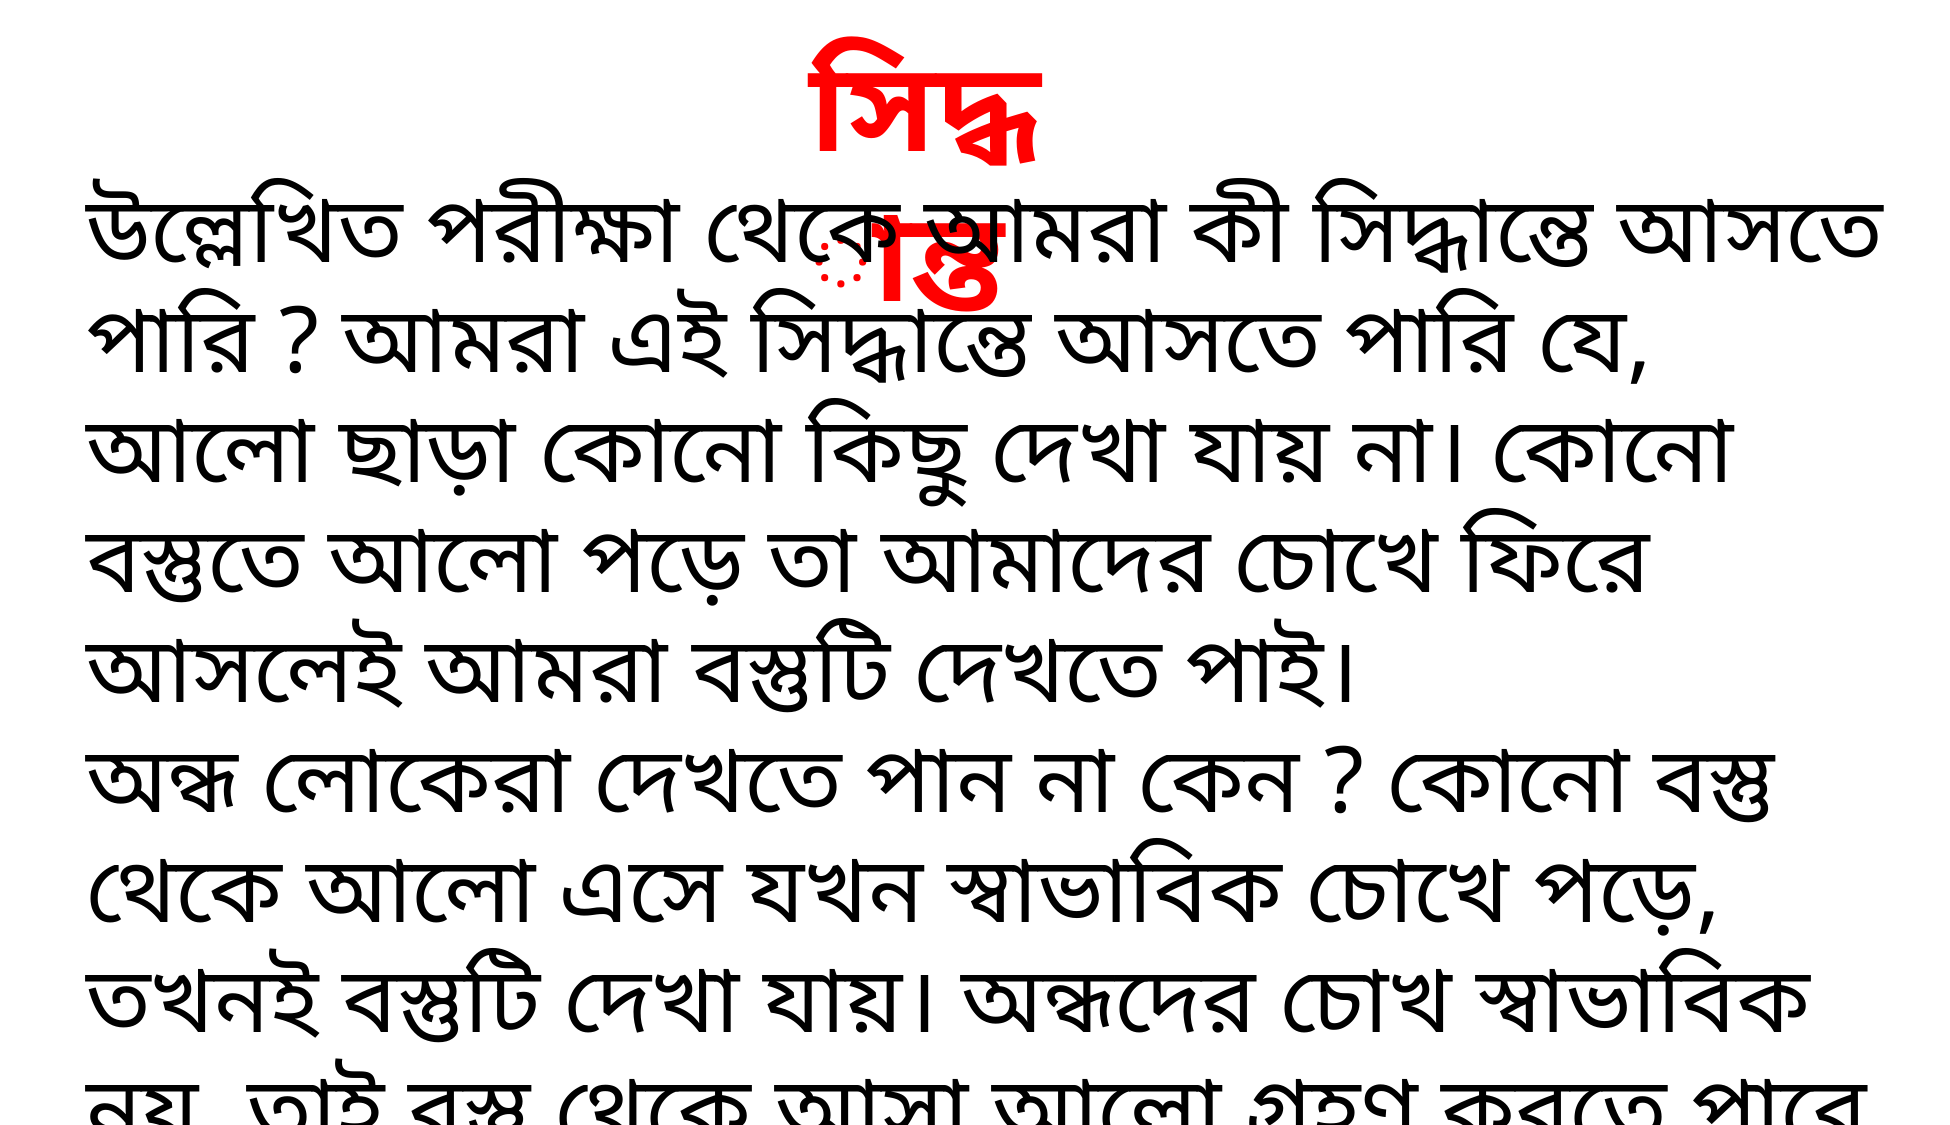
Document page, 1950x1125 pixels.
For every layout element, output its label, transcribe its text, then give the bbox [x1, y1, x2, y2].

text_box সিদ্ধান্ত [794, 19, 1094, 163]
text_box উল্লেখিত পরীক্ষা থেকে আমরা কী সিদ্ধান্তে আসতে পারি ? আমরা এই সিদ্ধান্তে আসতে পারি যে, আলো ছাড়া কোনো কিছু দেখা যায় না। কোনো বস্তুতে আলো পড়ে তা আমাদের চোখে ফিরে আসলেই আমরা বস্তুটি দেখতে পাই। অন্ধ লোকেরা দেখতে পান না কেন ? কোনো বস্তু থেকে আলো এসে যখন স্বাভাবিক চোখে পড়ে, তখনই বস্তুটি দেখা যায়। অন্ধদের চোখ স্বাভাবিক নয়, তাই বস্তু থেকে আসা আলো গ্রহণ করতে পারে না। ফলে তারা দেখতে পান না। [71, 163, 1909, 1125]
